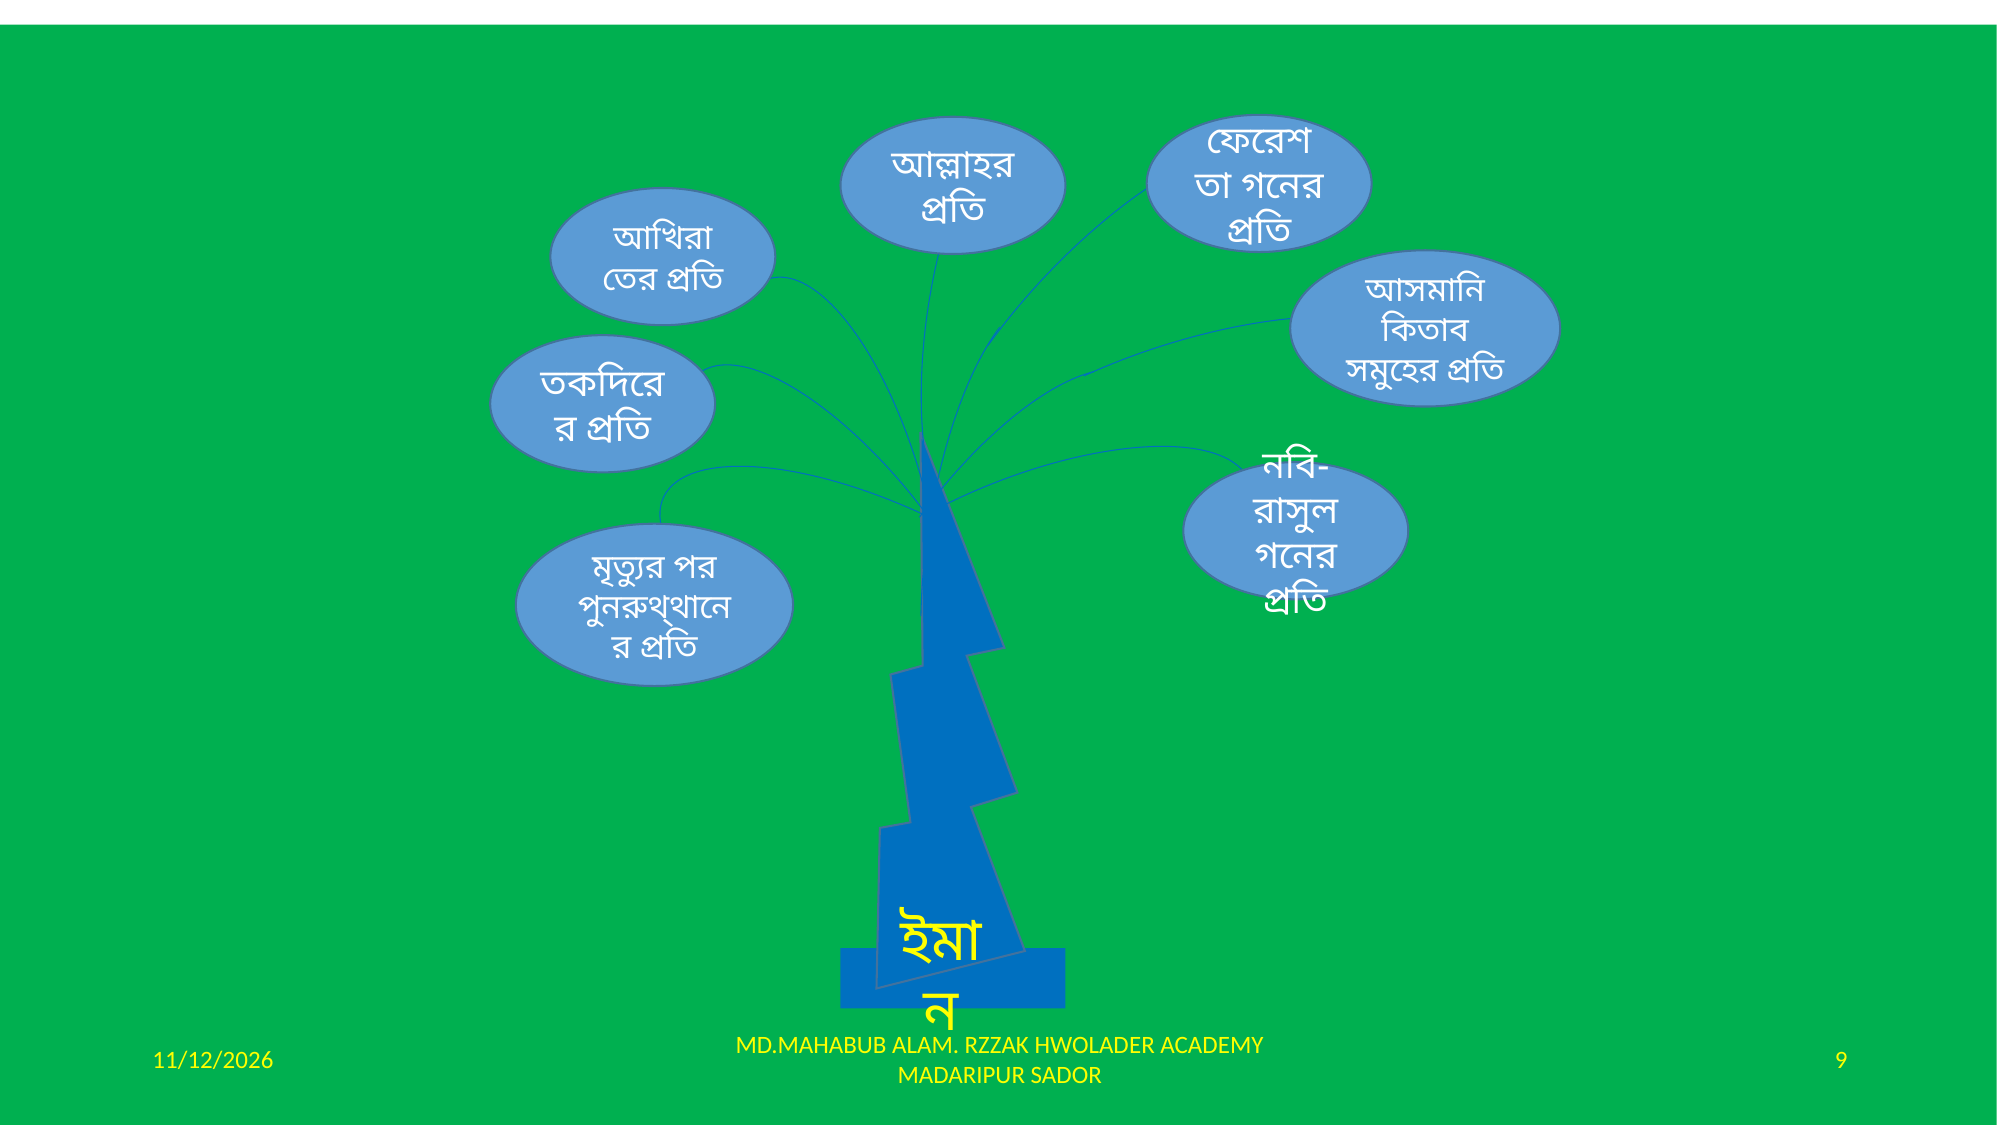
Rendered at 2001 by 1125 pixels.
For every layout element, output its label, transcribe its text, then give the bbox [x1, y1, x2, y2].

footer MD.MAHABUB ALAM. RZZAK HWOLADER ACADEMY MADARIPUR SADOR [662, 1028, 1338, 1089]
text_box আখিরাতের প্রতি [549, 188, 640, 325]
text_box মৃত্যুর পর পুনরুথ্থানের প্রতি [514, 523, 640, 687]
text_box আসমানি কিতাব সমুহের প্রতি [1439, 249, 1562, 408]
text_box তকদিরের প্রতি [489, 334, 640, 474]
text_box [640, 72, 1439, 1009]
slide_number 9 [1412, 1028, 1863, 1089]
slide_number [137, 1028, 588, 1089]
text_box [0, 24, 1998, 1125]
